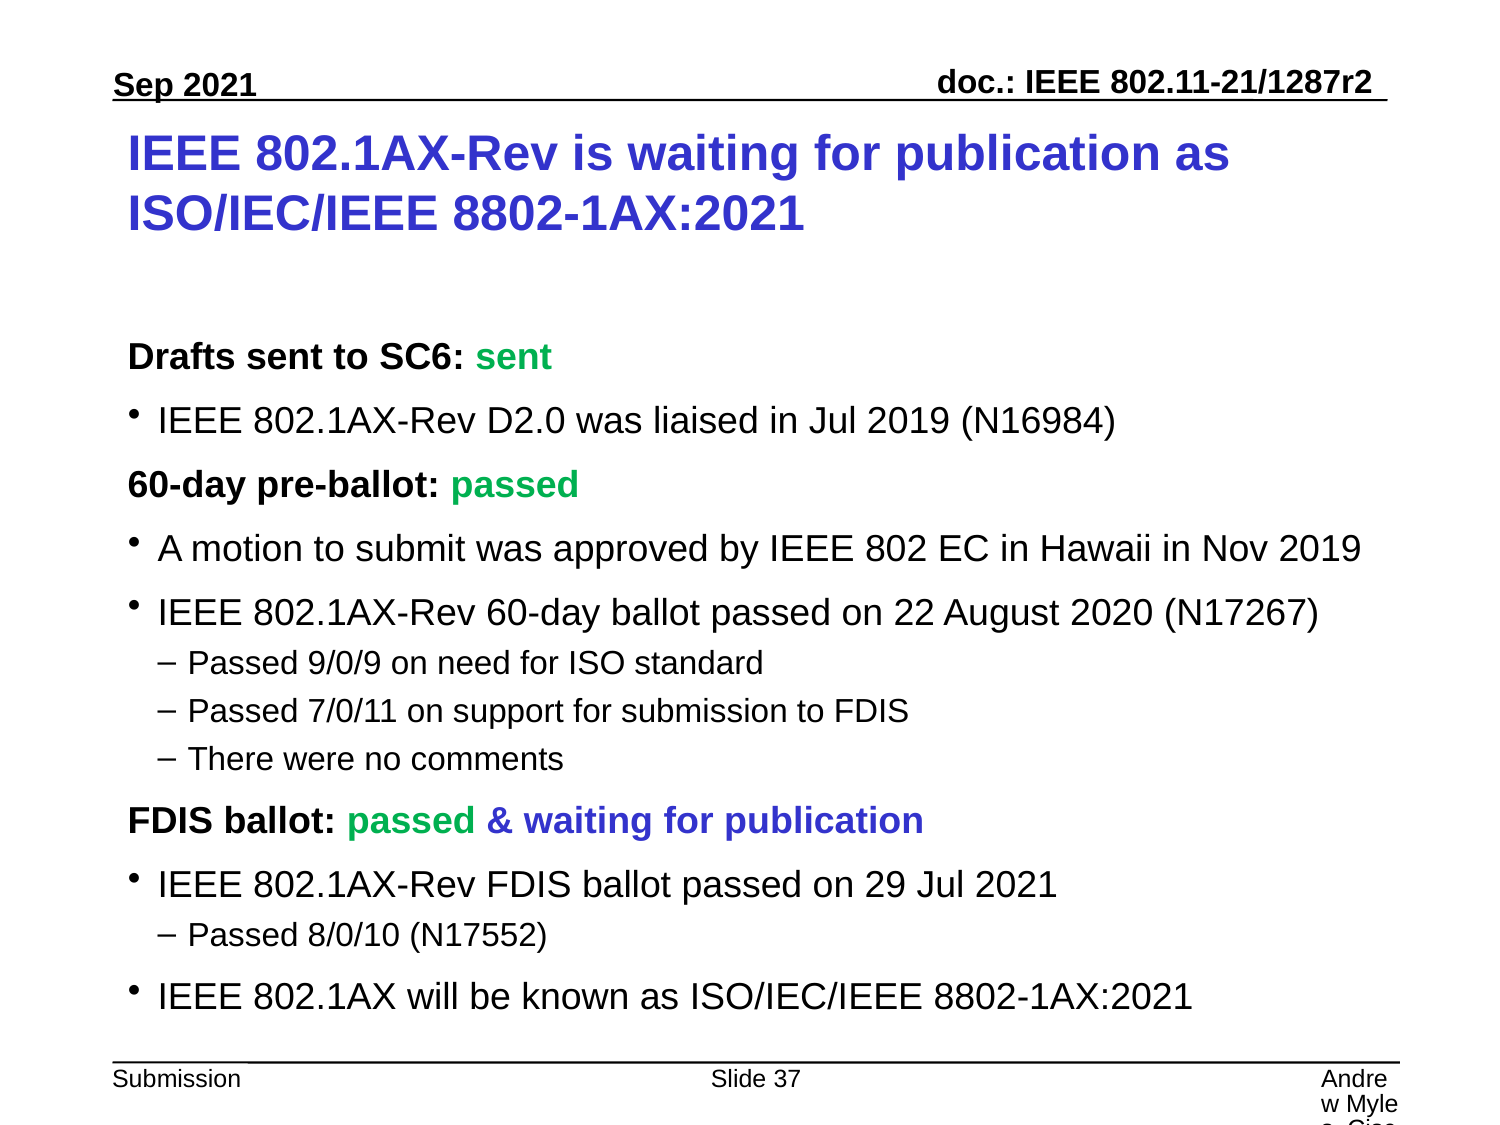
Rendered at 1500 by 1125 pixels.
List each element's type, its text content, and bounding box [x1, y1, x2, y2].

slide_number Slide 37 [709, 1061, 803, 1093]
list Drafts sent to SC6: sent IEEE 802.1AX-Rev D2.0 was liaised in Jul 2019 (N16984) 60-day pre-ballot: passed A motion to submit was approved by IEEE 802 EC in Hawaii in Nov 2019 IEEE 802.1AX-Rev 60-day ballot passed on 22 August 2020 (N17267) Passed 9/0/9 on need for ISO standard Passed 7/0/11 on support for submission to FDIS There were no comments FDIS ballot: passed & waiting for publication IEEE 802.1AX-Rev FDIS ballot passed on 29 Jul 2021 Passed 8/0/10 (N17552) IEEE 802.1AX will be known as ISO/IEC/IEEE 8802-1AX:2021 [112, 324, 1388, 1000]
title IEEE 802.1AX-Rev is waiting for publication as ISO/IEC/IEEE 8802-1AX:2021 [112, 112, 1388, 288]
footer Andrew Myles, Cisco [1320, 1061, 1402, 1093]
